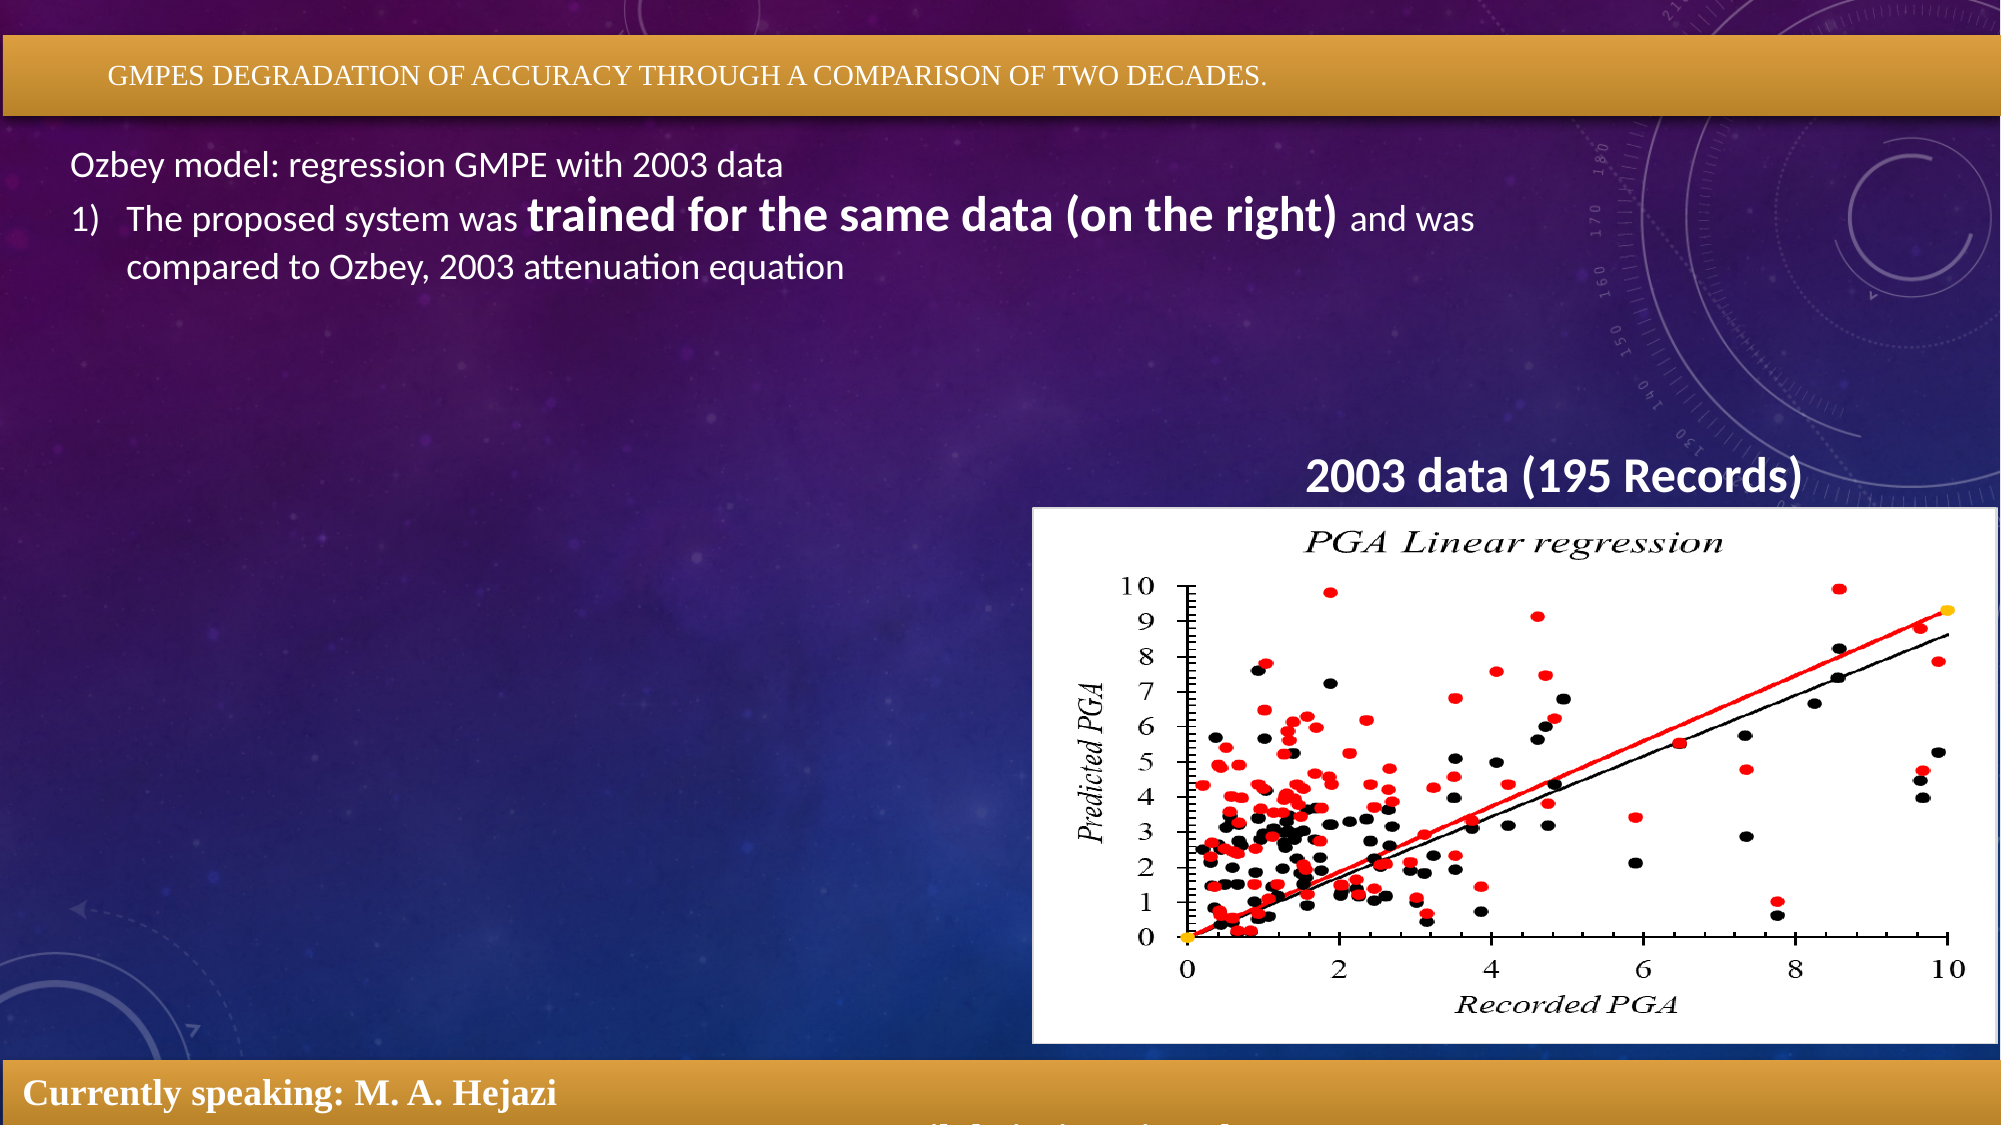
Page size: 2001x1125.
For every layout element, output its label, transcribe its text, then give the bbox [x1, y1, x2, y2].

text_box GMPEs degradation of accuracy through a comparison of two decades. [55, 49, 1354, 112]
text_box Ozbey model: regression GMPE with 2003 data [55, 132, 880, 174]
text_box The proposed system was trained for the same data (on the right) and was compared to Ozbey, 2003 attenuation equation [55, 174, 1619, 429]
text_box 2003 data (195 Records) [1290, 435, 1836, 507]
text_box [2, 35, 2000, 116]
picture [0, 0, 2001, 1125]
text_box Currently speaking: M. A. Hejazi Email: hejazi19@itu.edu.tr [0, 1060, 1998, 1125]
